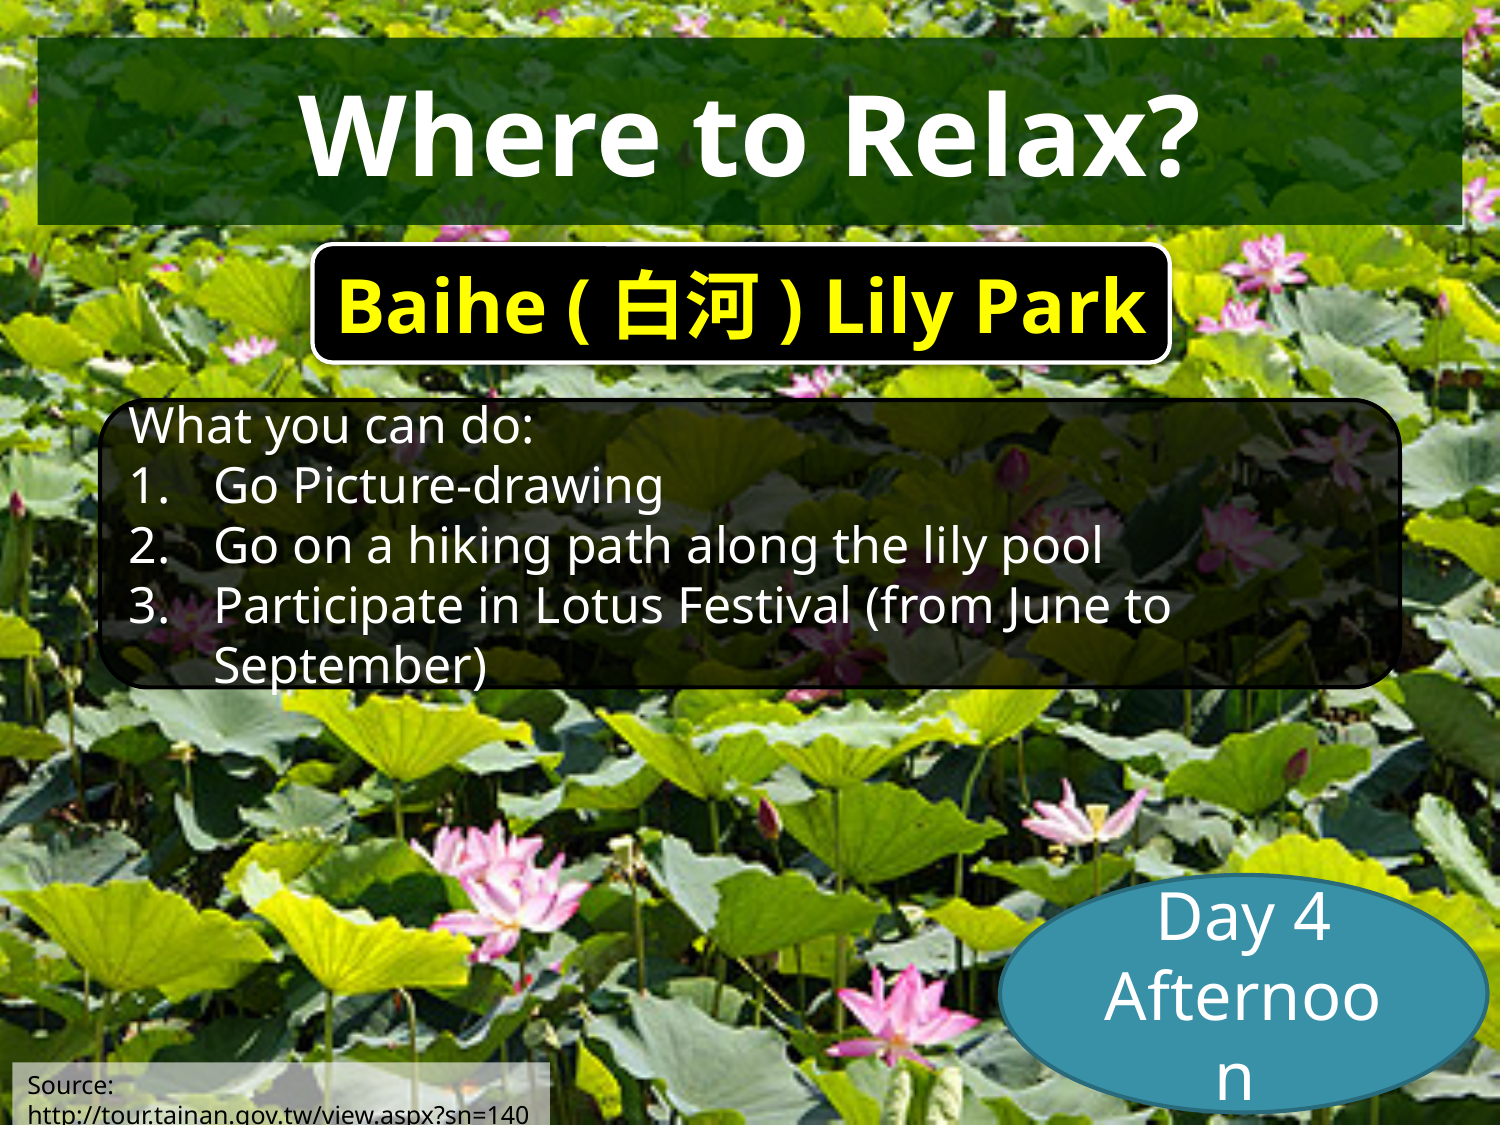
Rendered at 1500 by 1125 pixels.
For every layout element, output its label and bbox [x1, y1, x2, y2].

list [0, 0, 1500, 1125]
